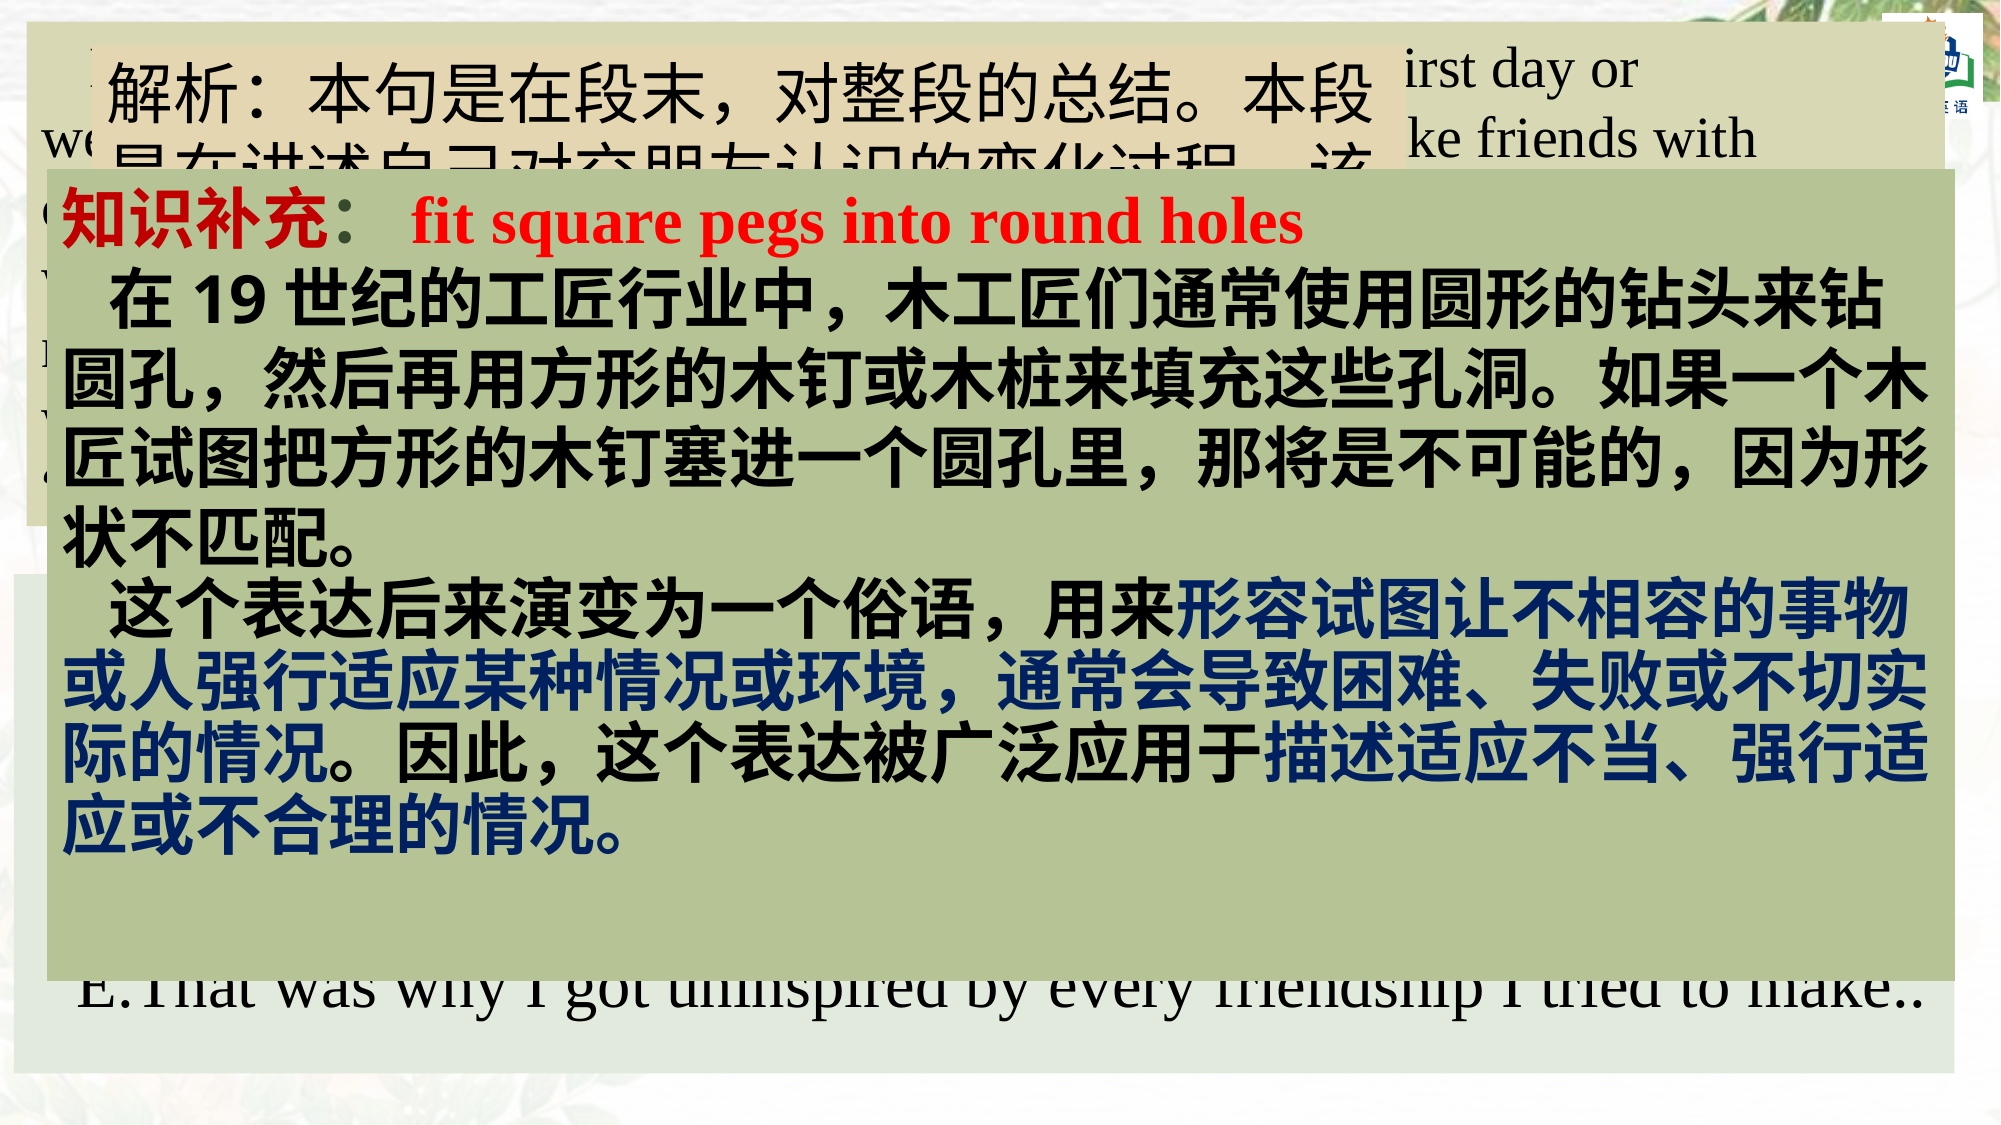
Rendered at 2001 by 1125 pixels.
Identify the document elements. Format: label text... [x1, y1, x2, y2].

text_box A.It is a big turn on the pages of your life. B.Extracurricular activities build confidence. C.I no longer struggle too hard to fit square pegs into round holes. D.It is a good idea for you to make friends with like-minded people. E.That was why I got uninspired by every friendship I tried to make.. [13, 574, 1955, 1074]
text_box 知识补充：fit square pegs into round holes 在19世纪的工匠行业中，木工匠们通常使用圆形的钻头来钻圆孔，然后再用方形的木钉或木桩来填充这些孔洞。如果一个木匠试图把方形的木钉塞进一个圆孔里，那将是不可能的，因为形状不匹配。 这个表达后来演变为一个俗语，用来形容试图让不相容的事物或人强行适应某种情况或环境，通常会导致困难、失败或不切实际的情况。因此，这个表达被广泛应用于描述适应不当、强行适应或不合理的情况。 [47, 169, 1955, 981]
text_box 解析：本句是在段末，对整段的总结。本段是在讲述自己对交朋友认识的变化过程，该句应该是最后的认识，故C 项”我不再费力地去适应这种环境“符合题意 [91, 44, 1407, 169]
text_box Do not panic if,like me,you do not make friends on the first day or week.Before I met Sanaa,I had tried to force myself to make friends with classmates in my other majors.Then I was starting to get convinced that there was something wrong with me. 37 Eventually,when I started making more friends,it made sense why the friendships I had forced did not work out.It was my first lesson in understanding my uniqueness,and reminding me that my “friends”are somewhere,out there. 38 [26, 21, 1945, 527]
picture [0, 0, 2000, 119]
